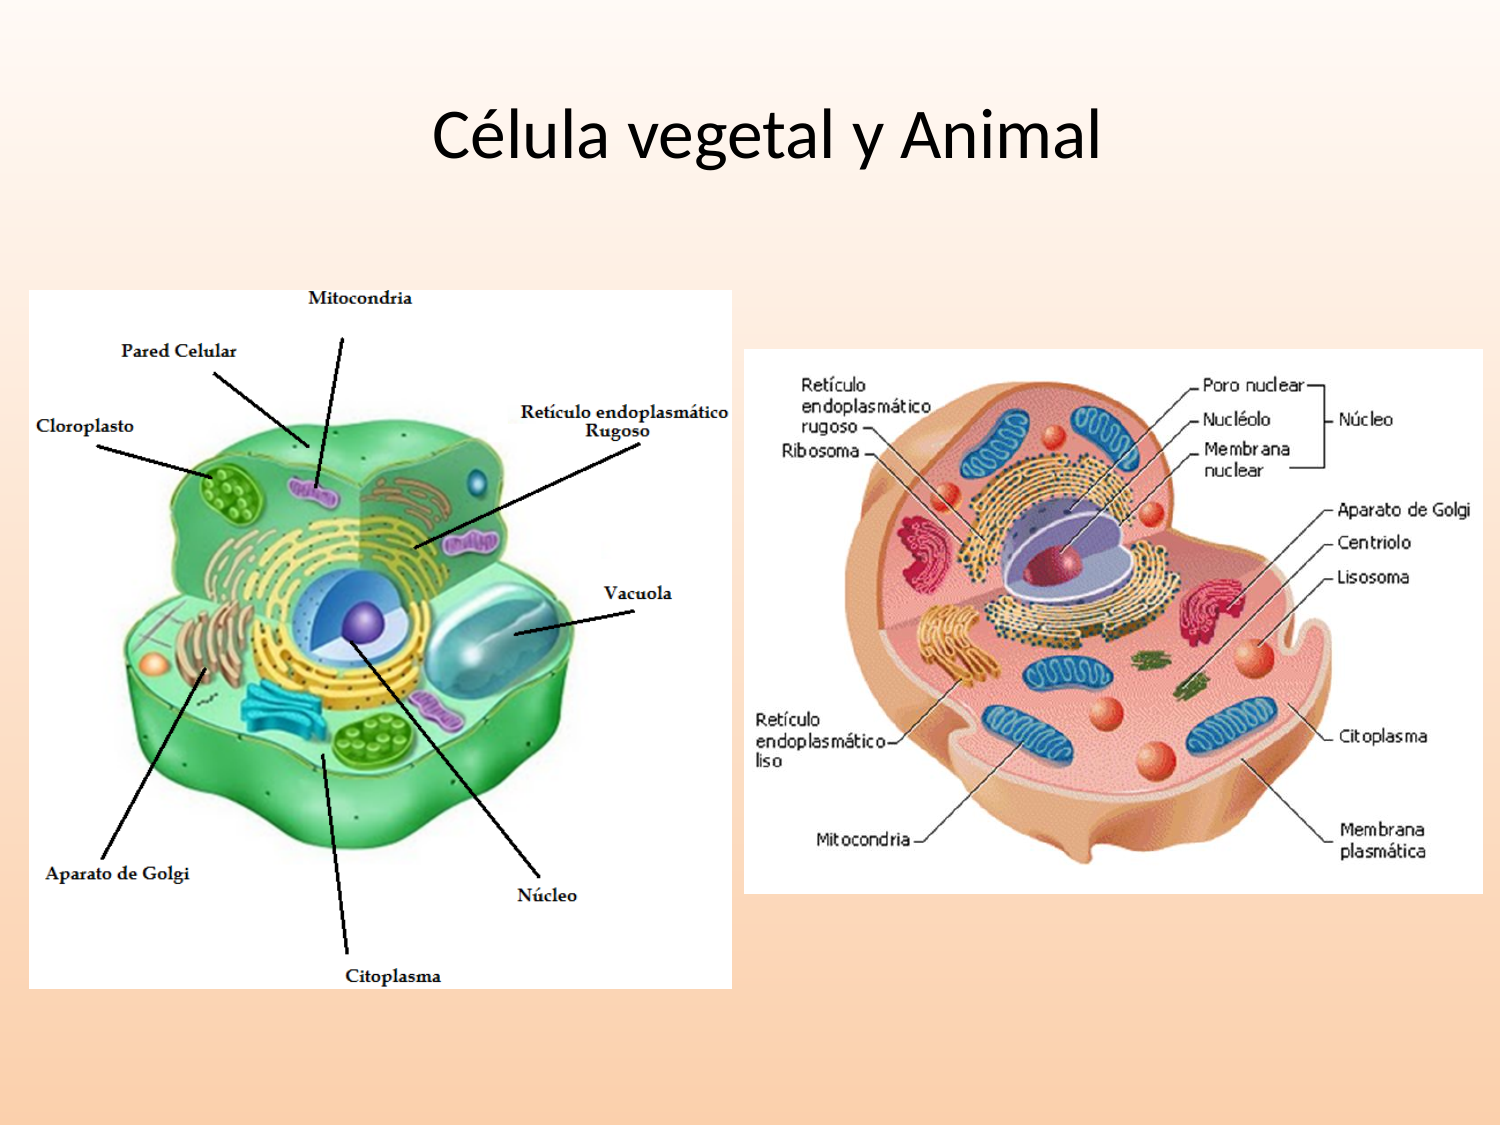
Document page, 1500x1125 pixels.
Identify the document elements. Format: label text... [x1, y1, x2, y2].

title Célula vegetal y Animal [348, 54, 1189, 206]
picture [744, 349, 1483, 894]
picture [29, 290, 732, 990]
